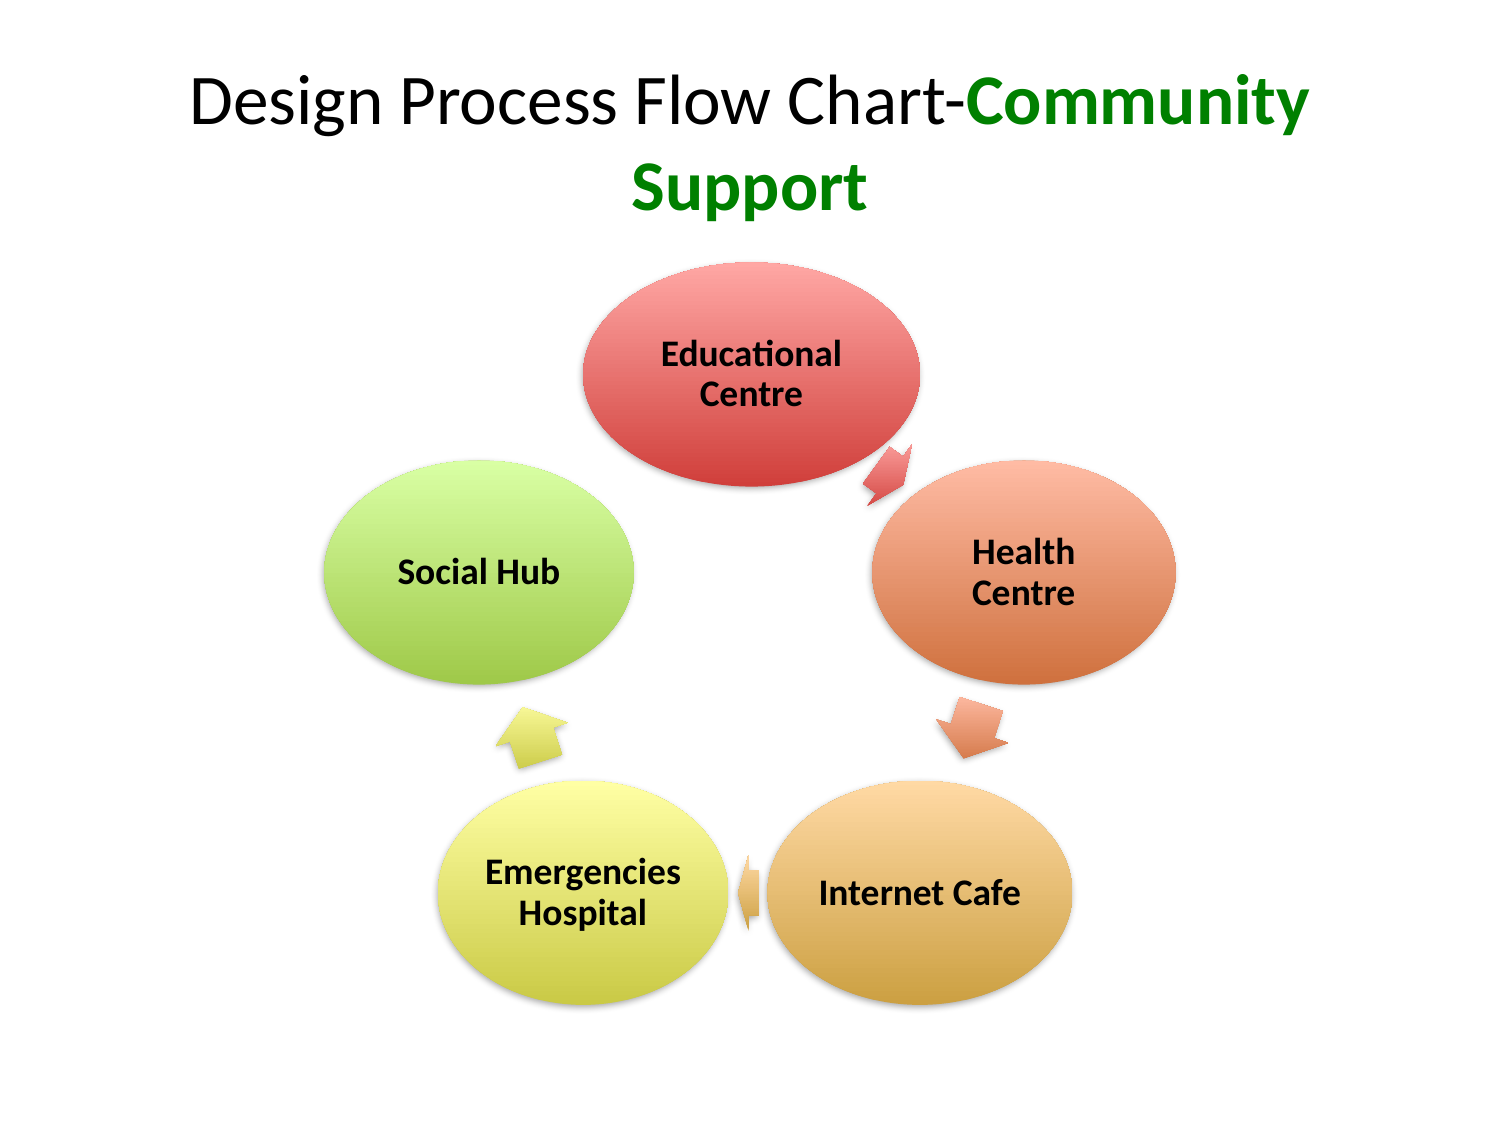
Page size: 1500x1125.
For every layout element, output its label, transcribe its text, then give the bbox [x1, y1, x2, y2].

title Design Process Flow Chart-Community Support [75, 45, 1425, 233]
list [74, 262, 1426, 1006]
